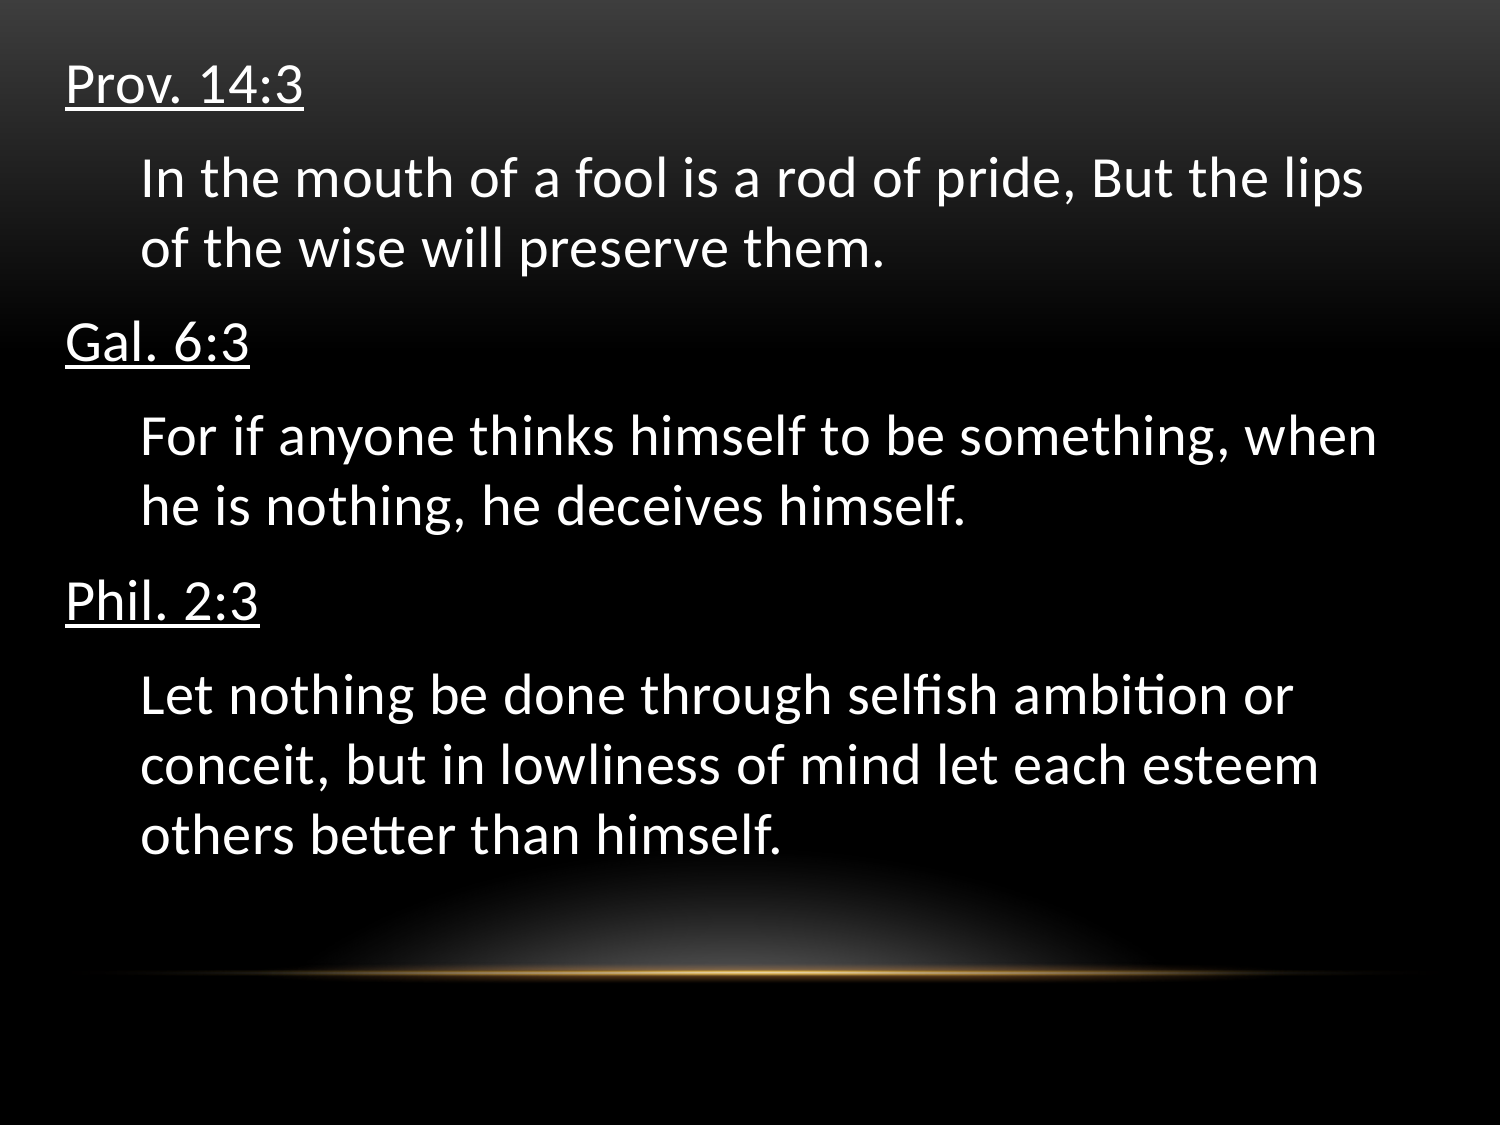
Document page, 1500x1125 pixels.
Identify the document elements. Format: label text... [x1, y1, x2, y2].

list Prov. 14:3 In the mouth of a fool is a rod of pride, But the lips of the wise will preserve them. Gal. 6:3 For if anyone thinks himself to be something, when he is nothing, he deceives himself. Phil. 2:3 Let nothing be done through selfish ambition or conceit, but in lowliness of mind let each esteem others better than himself. [50, 37, 1413, 1088]
picture [0, 0, 1500, 1125]
